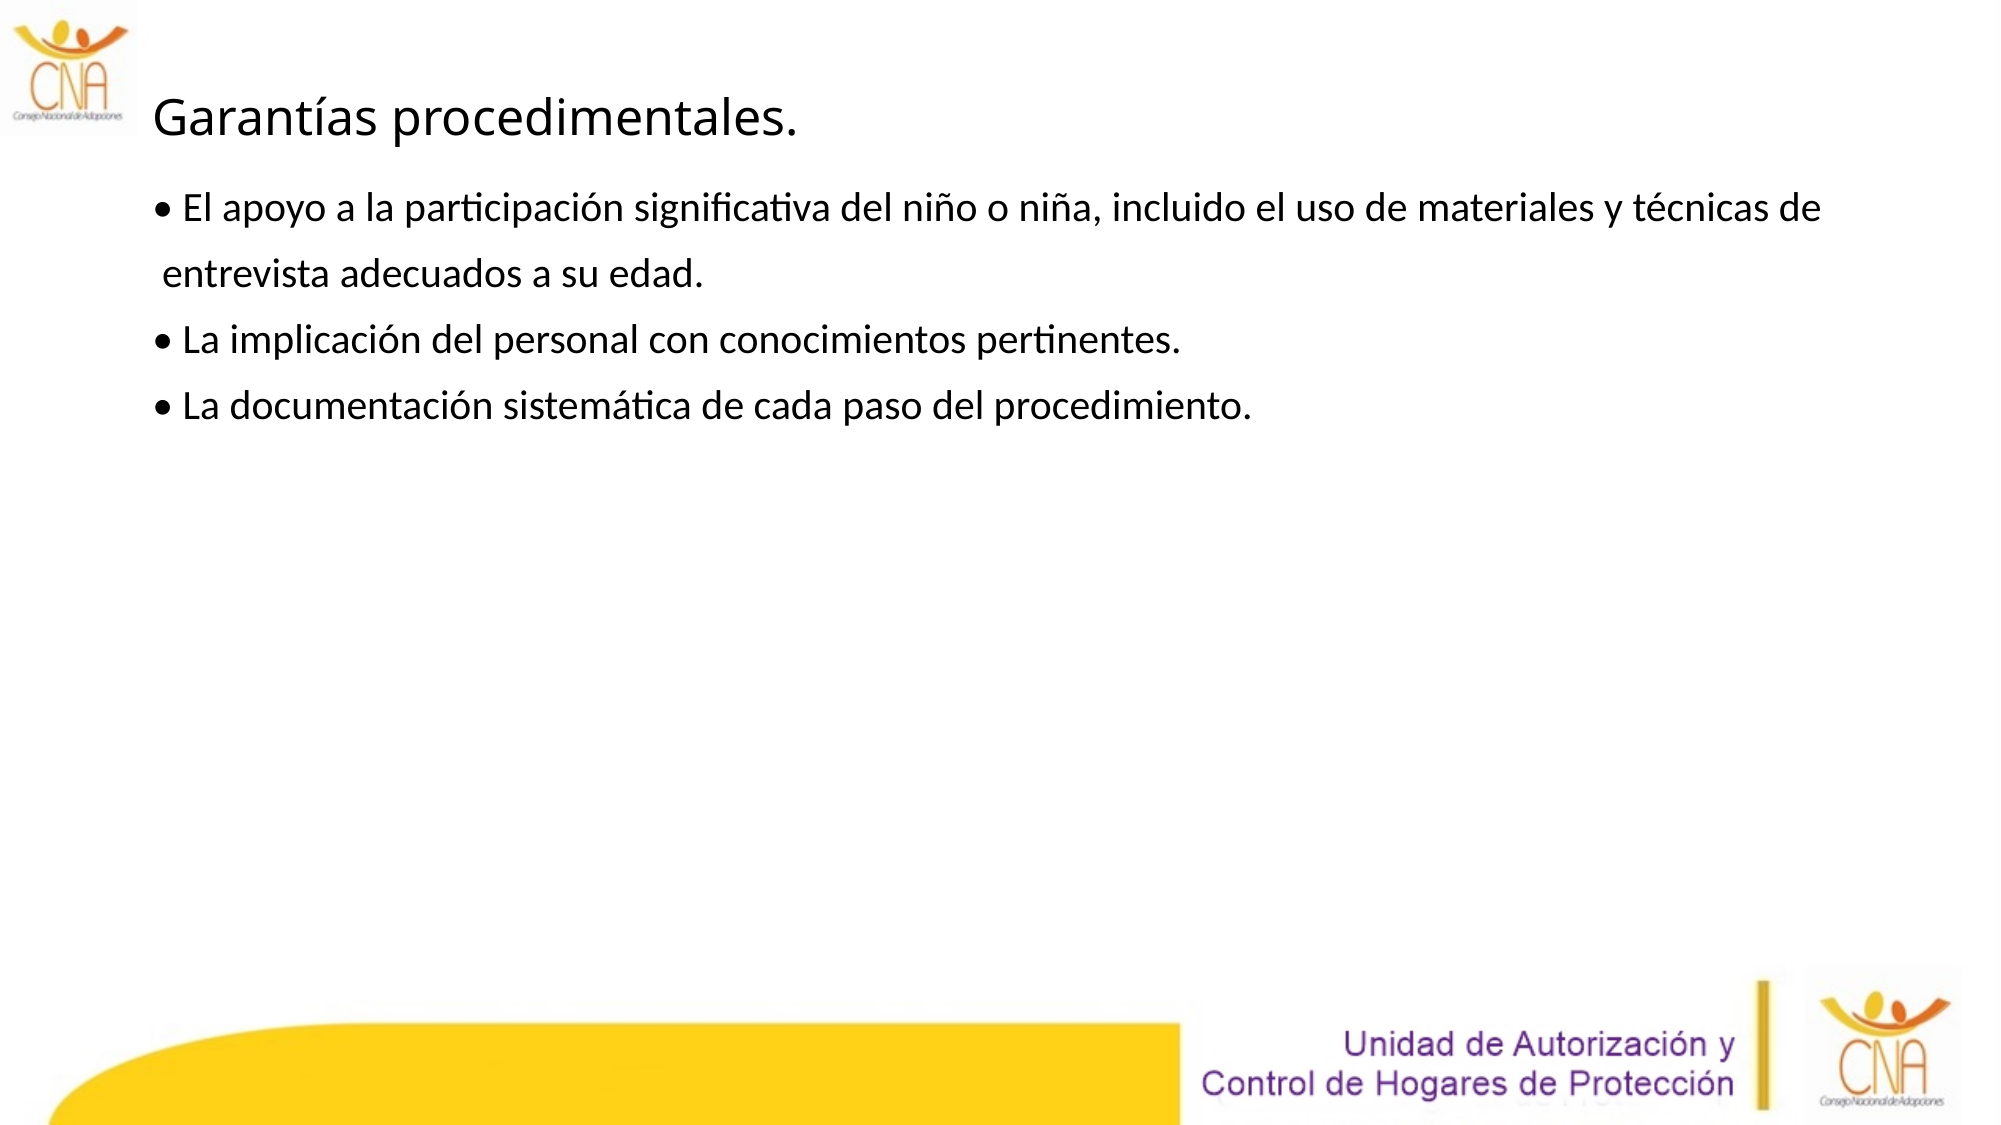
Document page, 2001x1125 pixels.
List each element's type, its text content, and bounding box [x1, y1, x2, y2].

title Garantías procedimentales. [137, 59, 1863, 178]
list • El apoyo a la participación significativa del niño o niña, incluido el uso de materiales y técnicas de entrevista adecuados a su edad. • La implicación del personal con conocimientos pertinentes. • La documentación sistemática de cada paso del procedimiento. [137, 178, 1863, 1014]
picture [0, 0, 2001, 1125]
